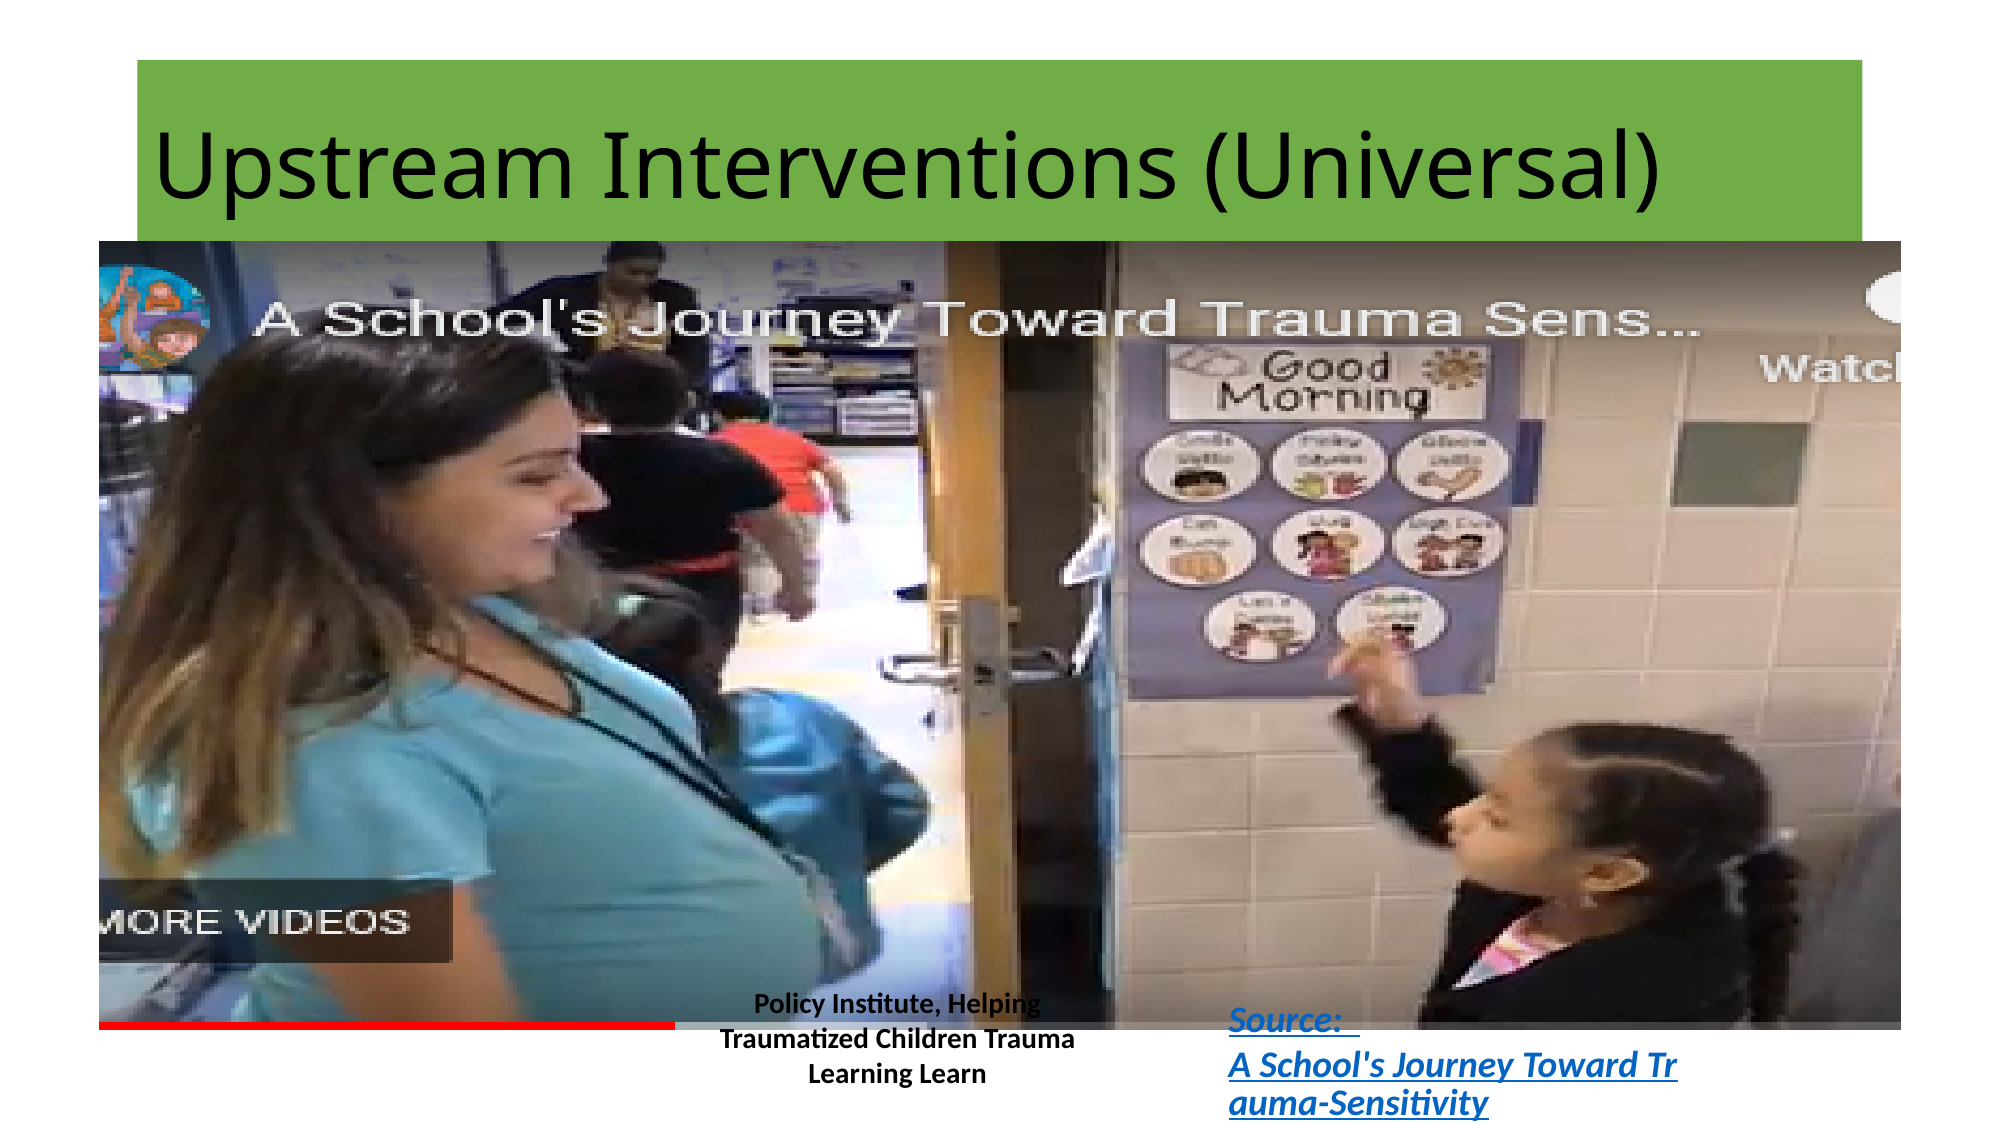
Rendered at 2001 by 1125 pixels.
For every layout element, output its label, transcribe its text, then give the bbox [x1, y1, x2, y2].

picture [99, 241, 1901, 1030]
text_box Source: A School's Journey Toward Trauma-Sensitivity. [1213, 1030, 1710, 1125]
footer Policy Institute, Helping Traumatized Children Trauma Learning Learn [662, 1030, 1133, 1103]
title Upstream Interventions (Universal) [137, 59, 1863, 241]
